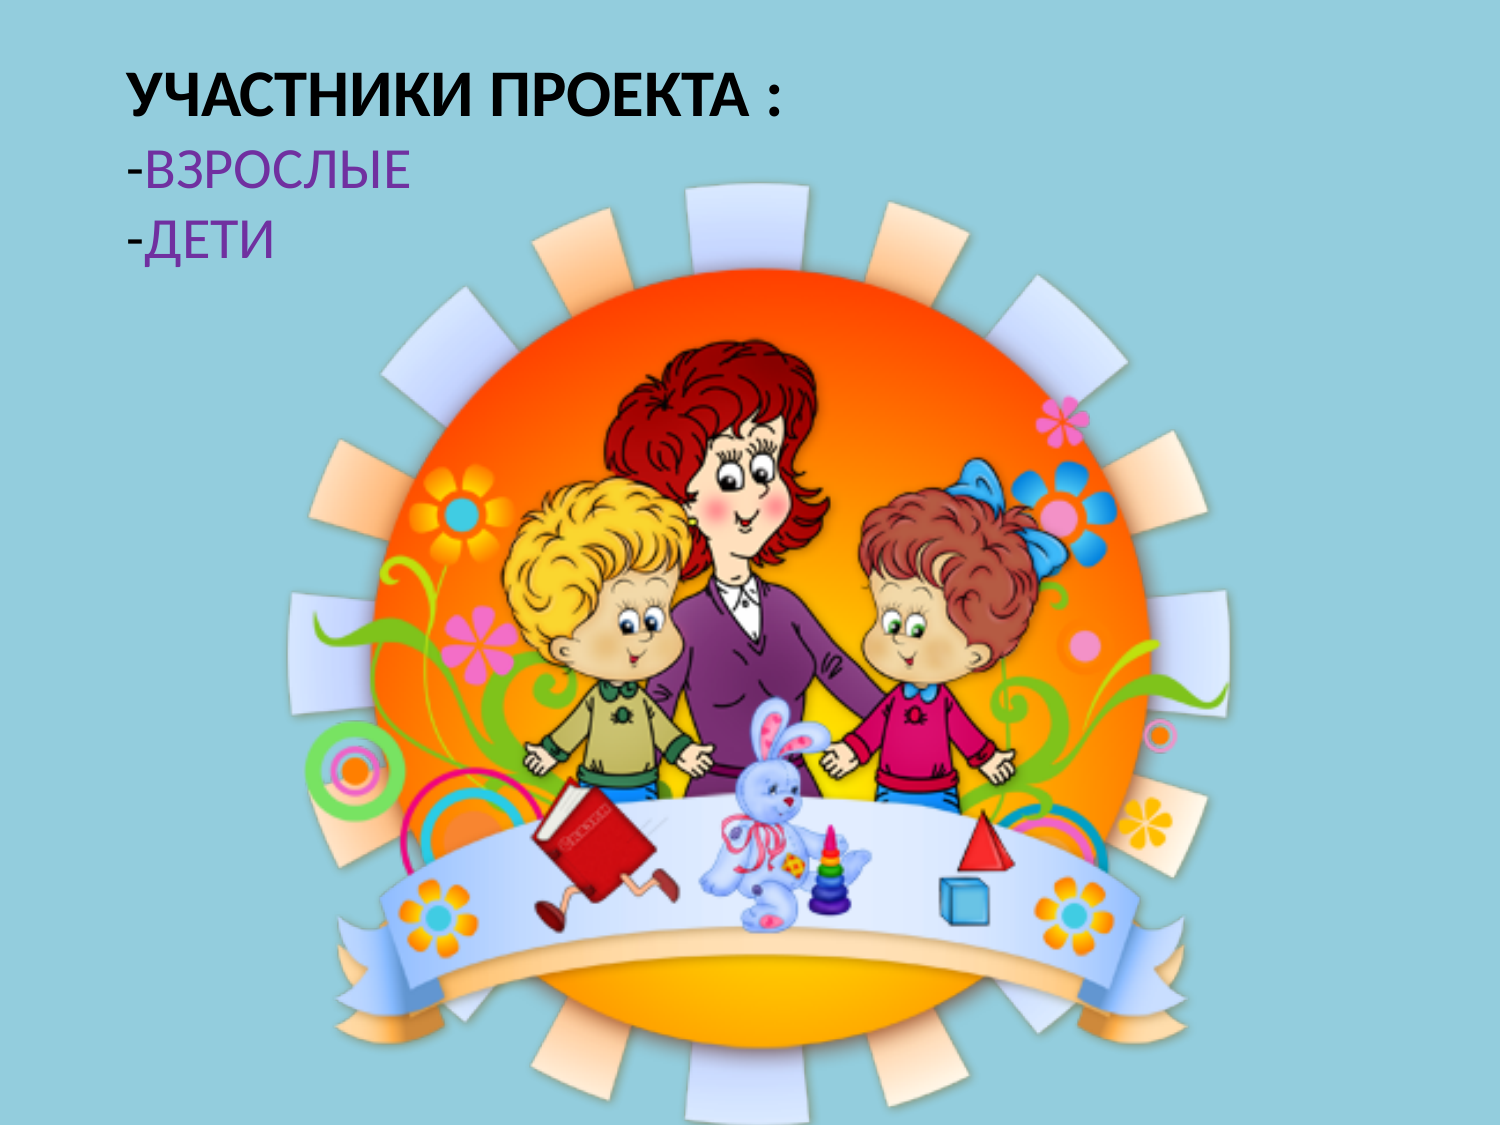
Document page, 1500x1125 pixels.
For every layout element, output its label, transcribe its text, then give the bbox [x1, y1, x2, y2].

picture [253, 136, 1261, 1125]
text_box УЧАСТНИКИ ПРОЕКТА : -ВЗРОСЛЫЕ -ДЕТИ [112, 42, 1435, 358]
